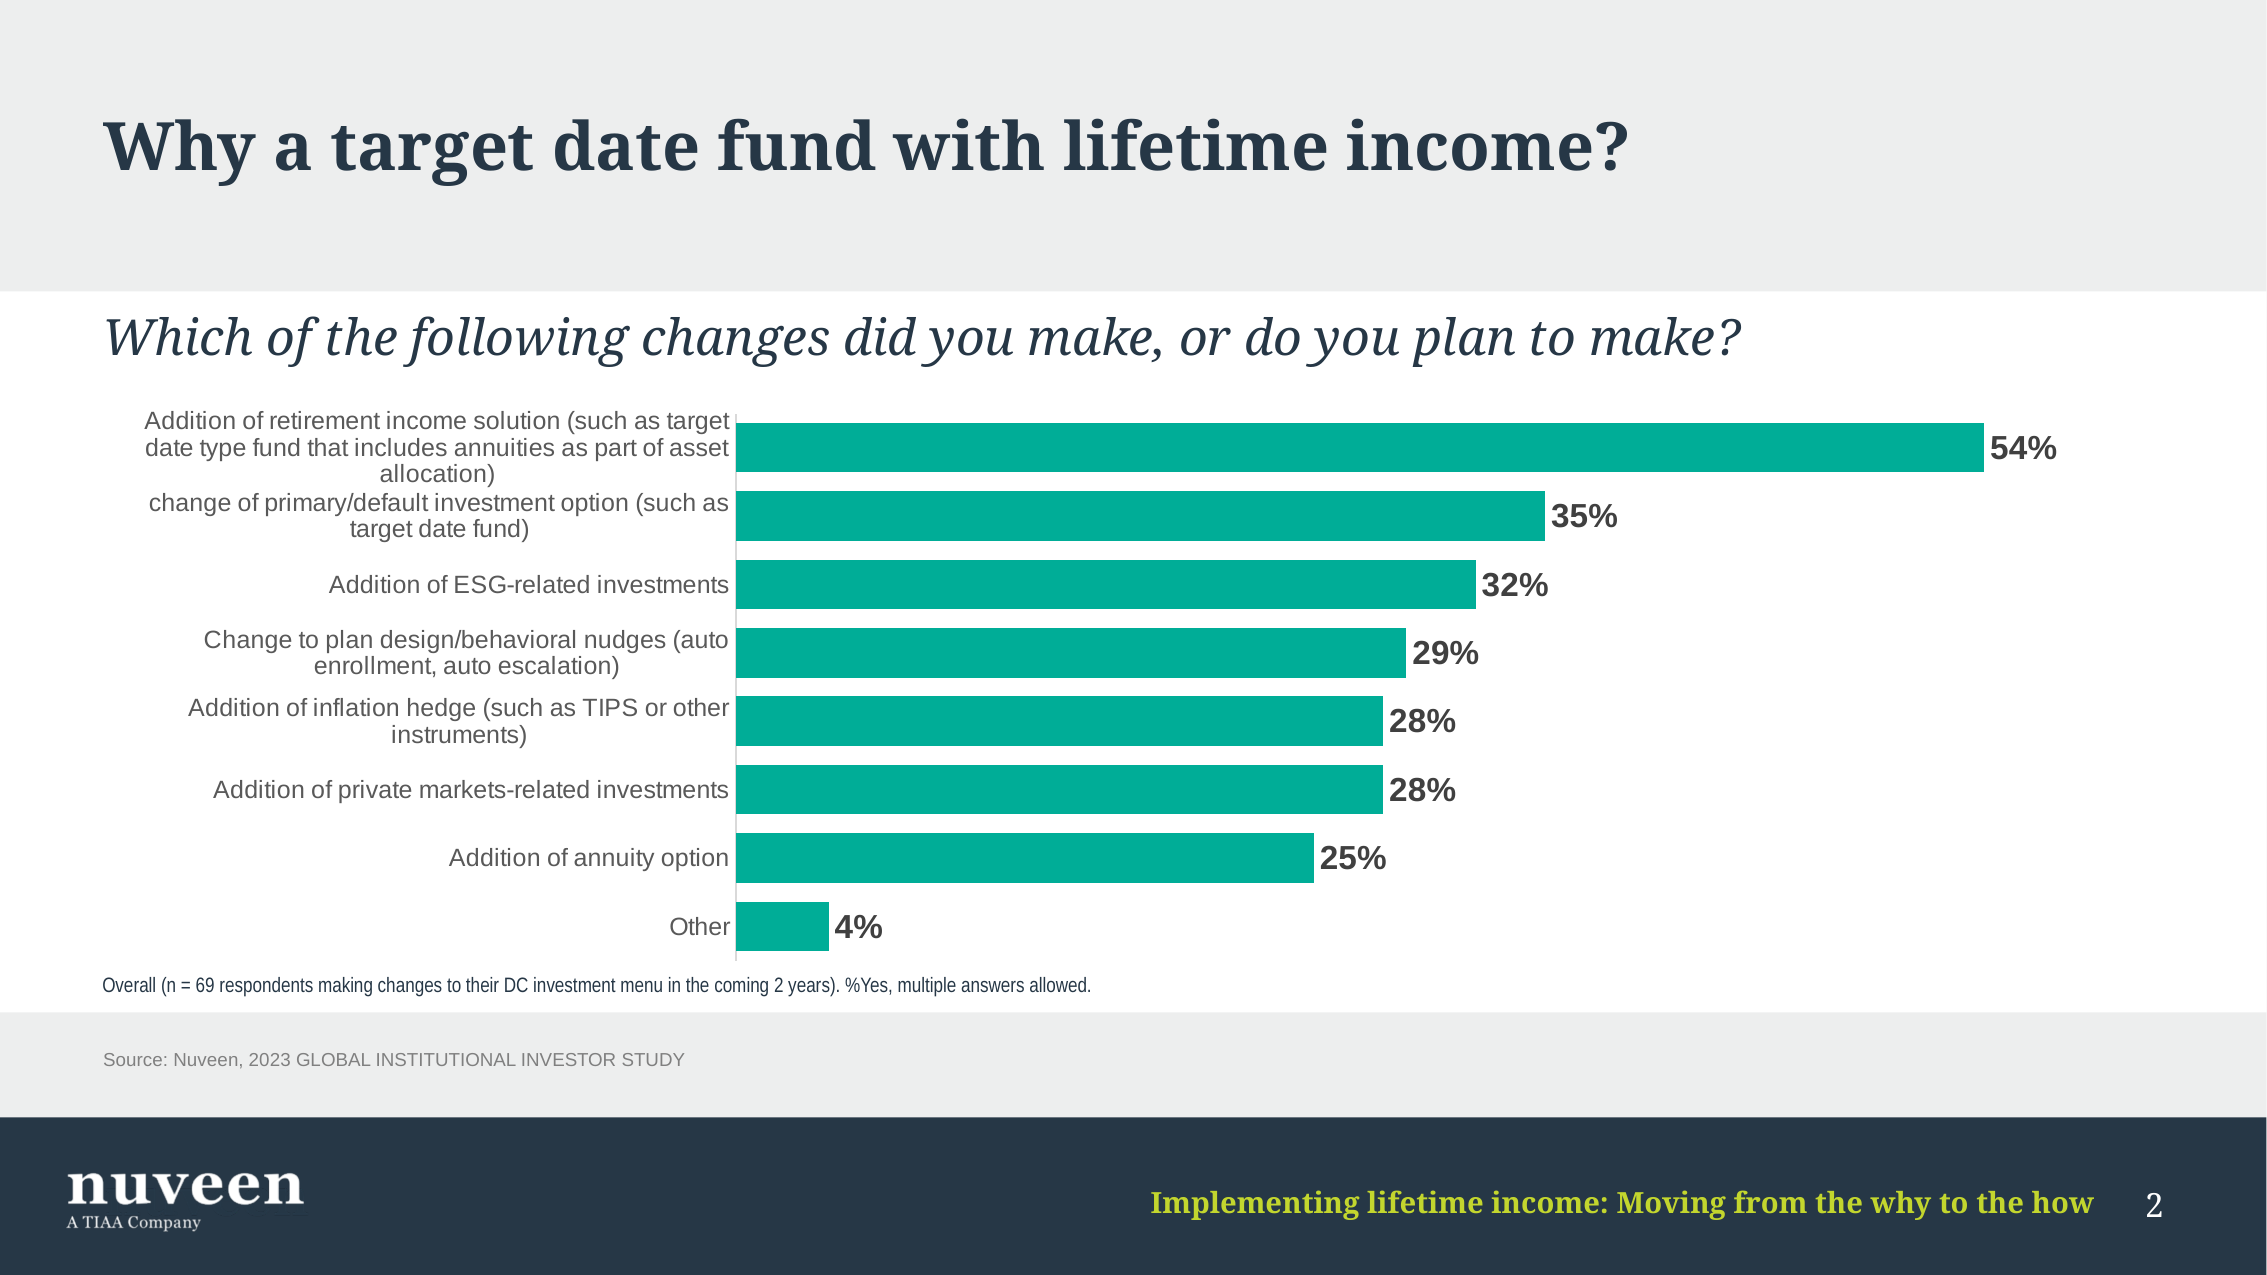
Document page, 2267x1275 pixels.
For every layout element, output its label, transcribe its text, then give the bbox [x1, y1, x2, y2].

text_box Overall (n = 69 respondents making changes to their DC investment menu in the coming 2 years). %Yes, multiple answers allowed. [102, 984, 2163, 1013]
title Why a target date fund with lifetime income? [103, 103, 2164, 274]
text_box Which of the following changes did you make, or do you plan to make? [102, 305, 2163, 387]
text_box [0, 289, 2267, 1015]
list Source: Nuveen, 2023 GLOBAL INSTITUTIONAL INVESTOR STUDY [103, 1031, 2165, 1093]
picture [8, 1115, 363, 1275]
chart [102, 395, 2165, 973]
